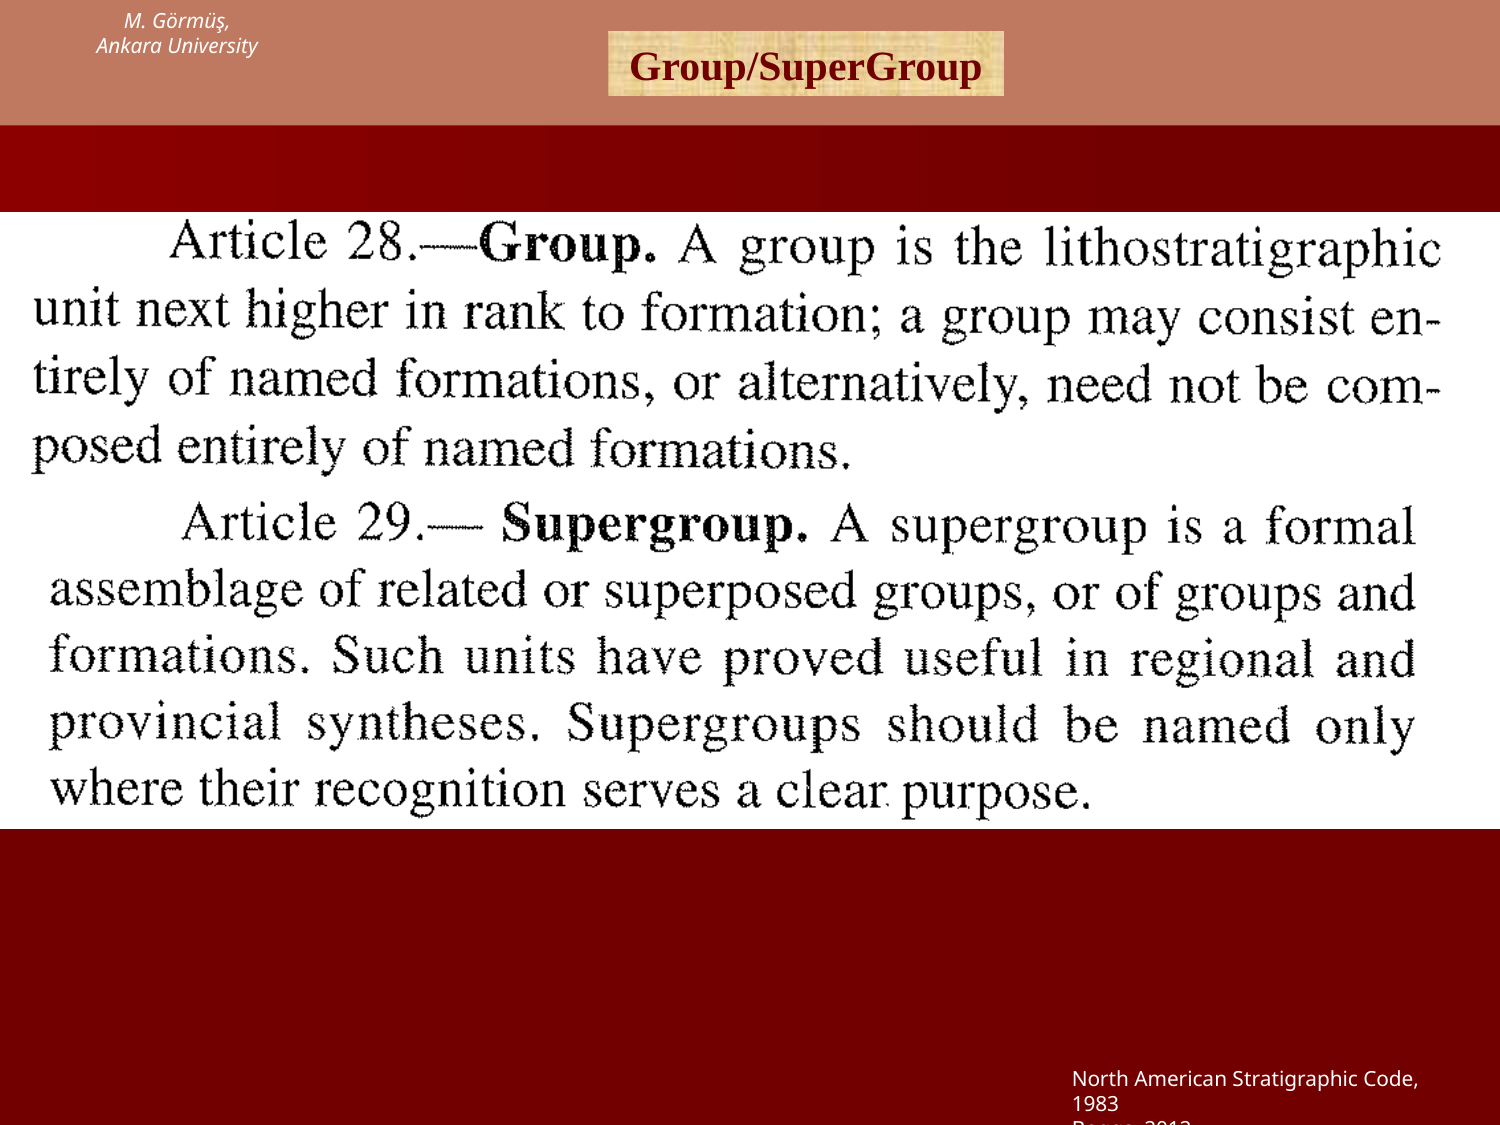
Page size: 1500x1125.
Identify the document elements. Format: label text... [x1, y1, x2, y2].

text_box [0, 0, 1500, 126]
text_box M. Görmüş, Ankara University [0, 0, 361, 65]
text_box North American Stratigraphic Code, 1983 Boggs, 2012 [1057, 1058, 1471, 1125]
text_box Group/SuperGroup [608, 31, 1004, 96]
picture [0, 211, 1500, 829]
